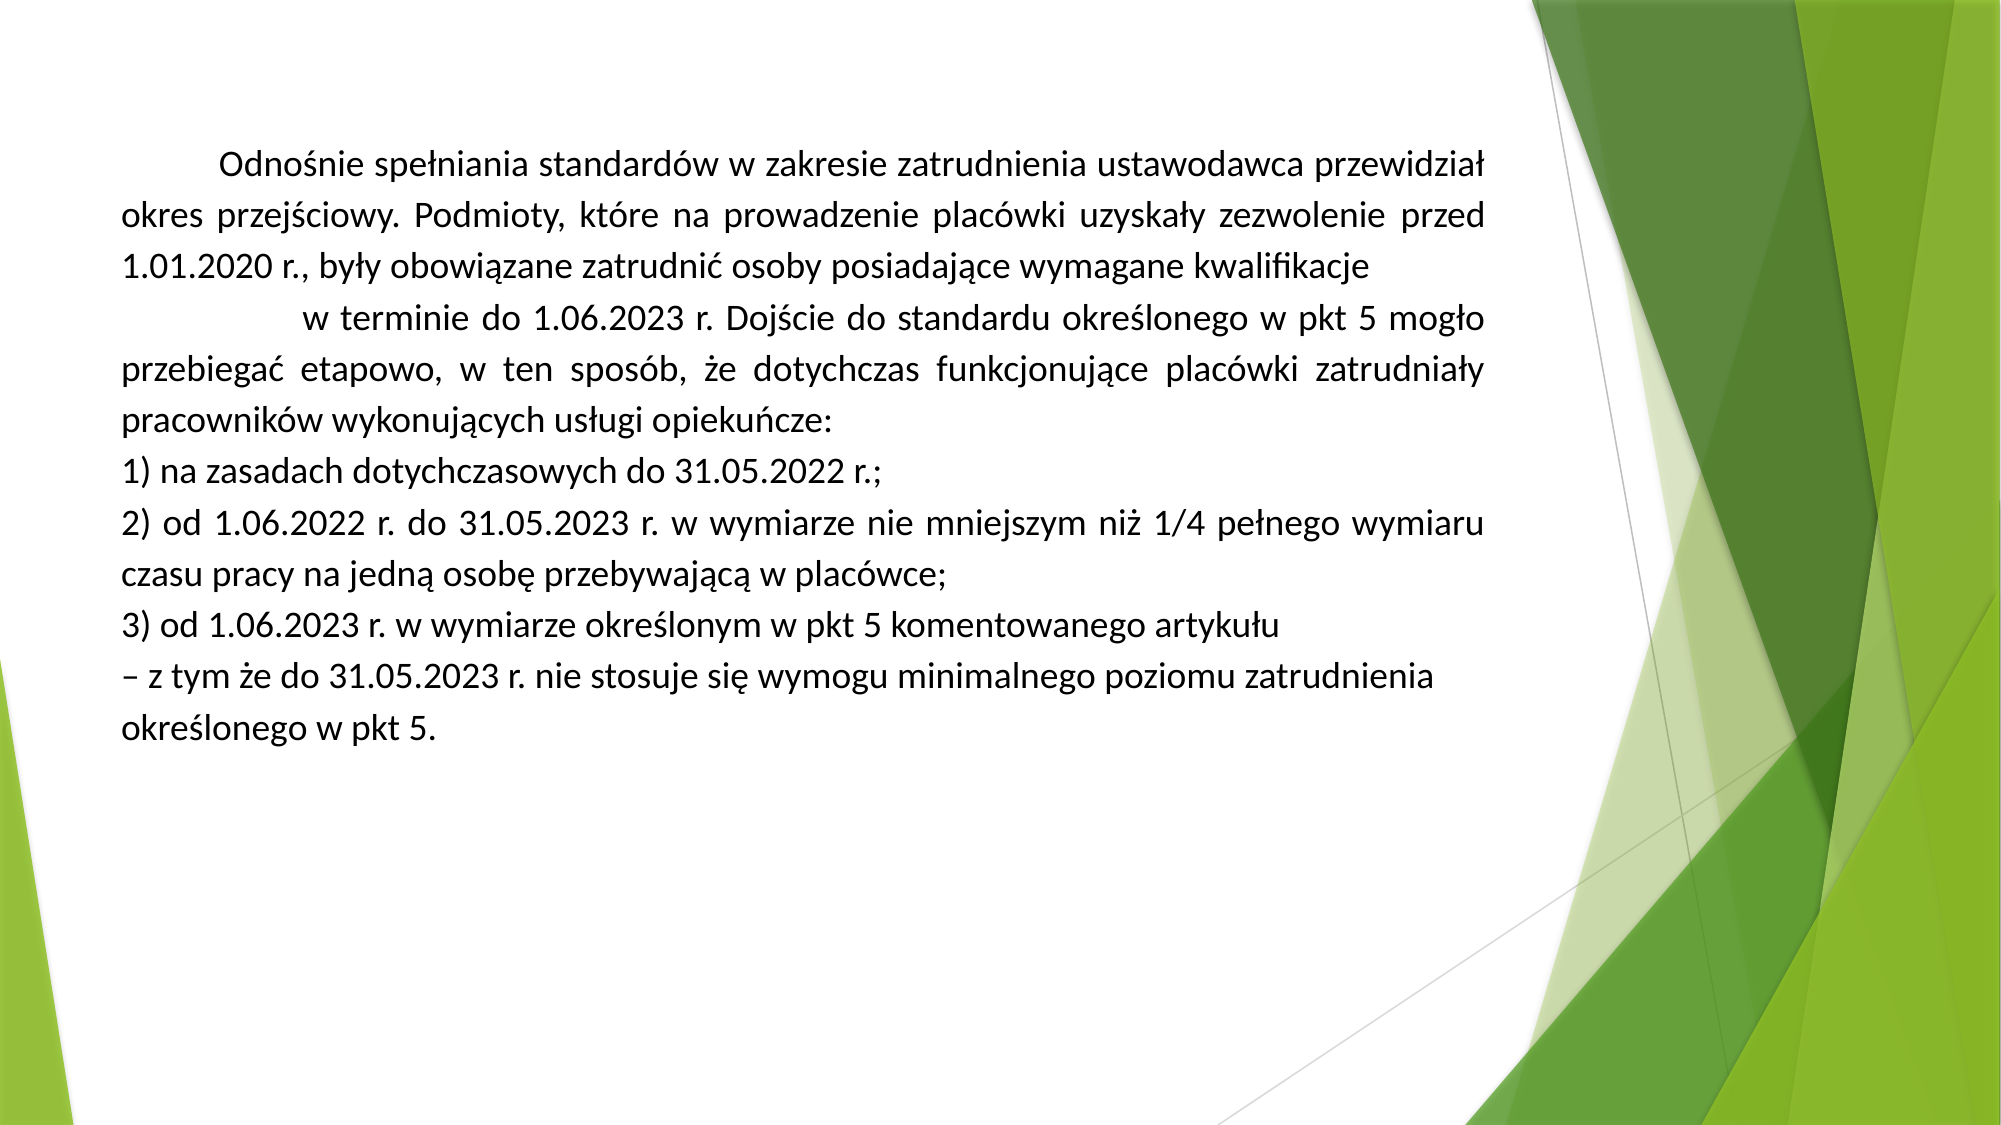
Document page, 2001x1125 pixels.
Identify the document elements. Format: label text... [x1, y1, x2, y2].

text_box Odnośnie spełniania standardów w zakresie zatrudnienia ustawodawca przewidział okres przejściowy. Podmioty, które na prowadzenie placówki uzyskały zezwolenie przed 1.01.2020 r., były obowiązane zatrudnić osoby posiadające wymagane kwalifikacje w terminie do 1.06.2023 r. Dojście do standardu określonego w pkt 5 mogło przebiegać etapowo, w ten sposób, że dotychczas funkcjonujące placówki zatrudniały pracowników wykonujących usługi opiekuńcze: 1) na zasadach dotychczasowych do 31.05.2022 r.; 2) od 1.06.2022 r. do 31.05.2023 r. w wymiarze nie mniejszym niż 1/4 pełnego wymiaru czasu pracy na jedną osobę przebywającą w placówce; 3) od 1.06.2023 r. w wymiarze określonym w pkt 5 komentowanego artykułu – z tym że do 31.05.2023 r. nie stosuje się wymogu minimalnego poziomu zatrudnienia określonego w pkt 5. [106, 125, 1501, 756]
